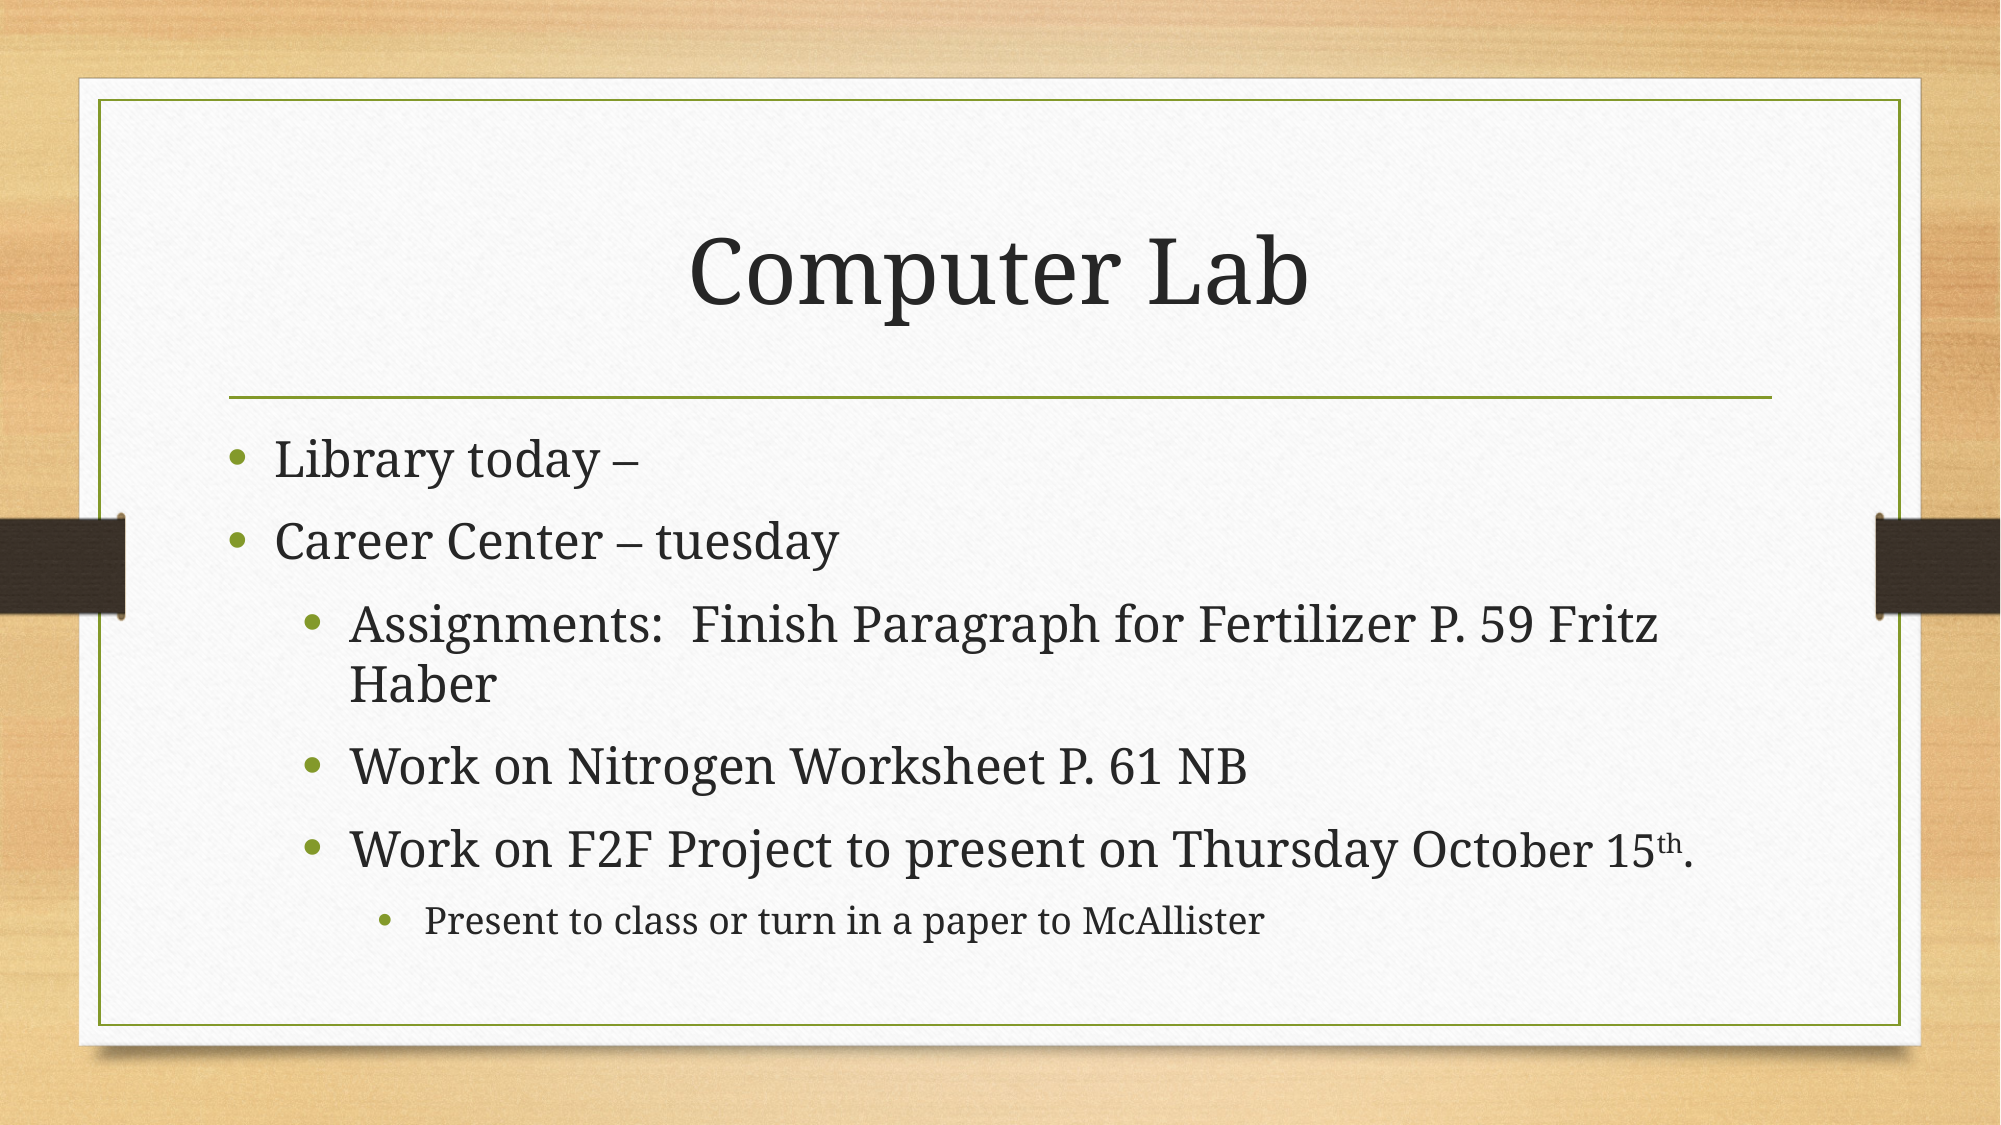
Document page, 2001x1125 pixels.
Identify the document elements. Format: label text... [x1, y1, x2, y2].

list Library today – Career Center – tuesday Assignments: Finish Paragraph for Fertilizer P. 59 Fritz Haber Work on Nitrogen Worksheet P. 61 NB Work on F2F Project to present on Thursday October 15th. Present to class or turn in a paper to McAllister [212, 419, 1788, 964]
title Computer Lab [212, 161, 1788, 375]
picture [0, 0, 2001, 1125]
